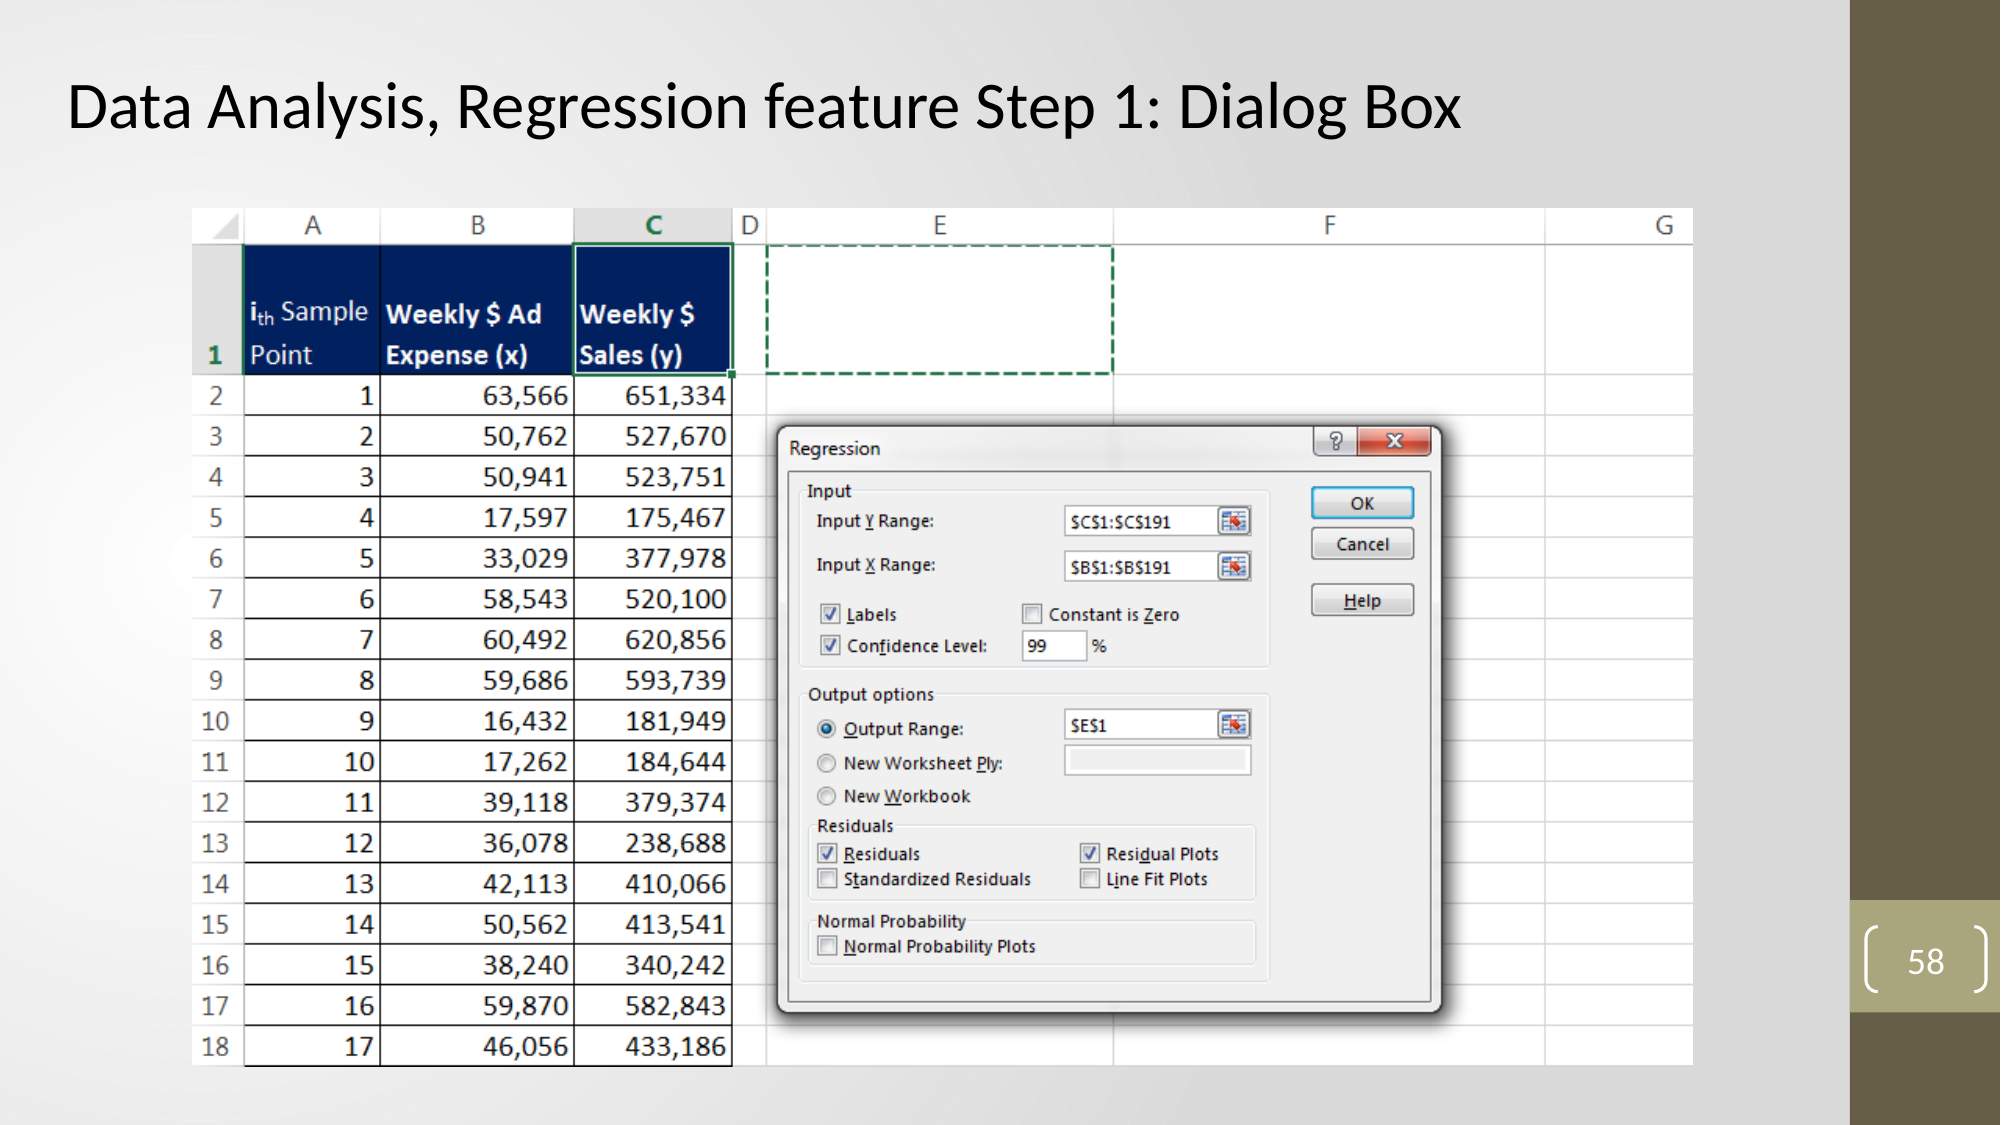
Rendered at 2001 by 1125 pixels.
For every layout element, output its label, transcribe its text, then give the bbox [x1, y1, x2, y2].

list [191, 208, 1693, 1067]
title Data Analysis, Regression feature Step 1: Dialog Box [52, 45, 1833, 158]
slide_number 58 [1864, 925, 1988, 994]
